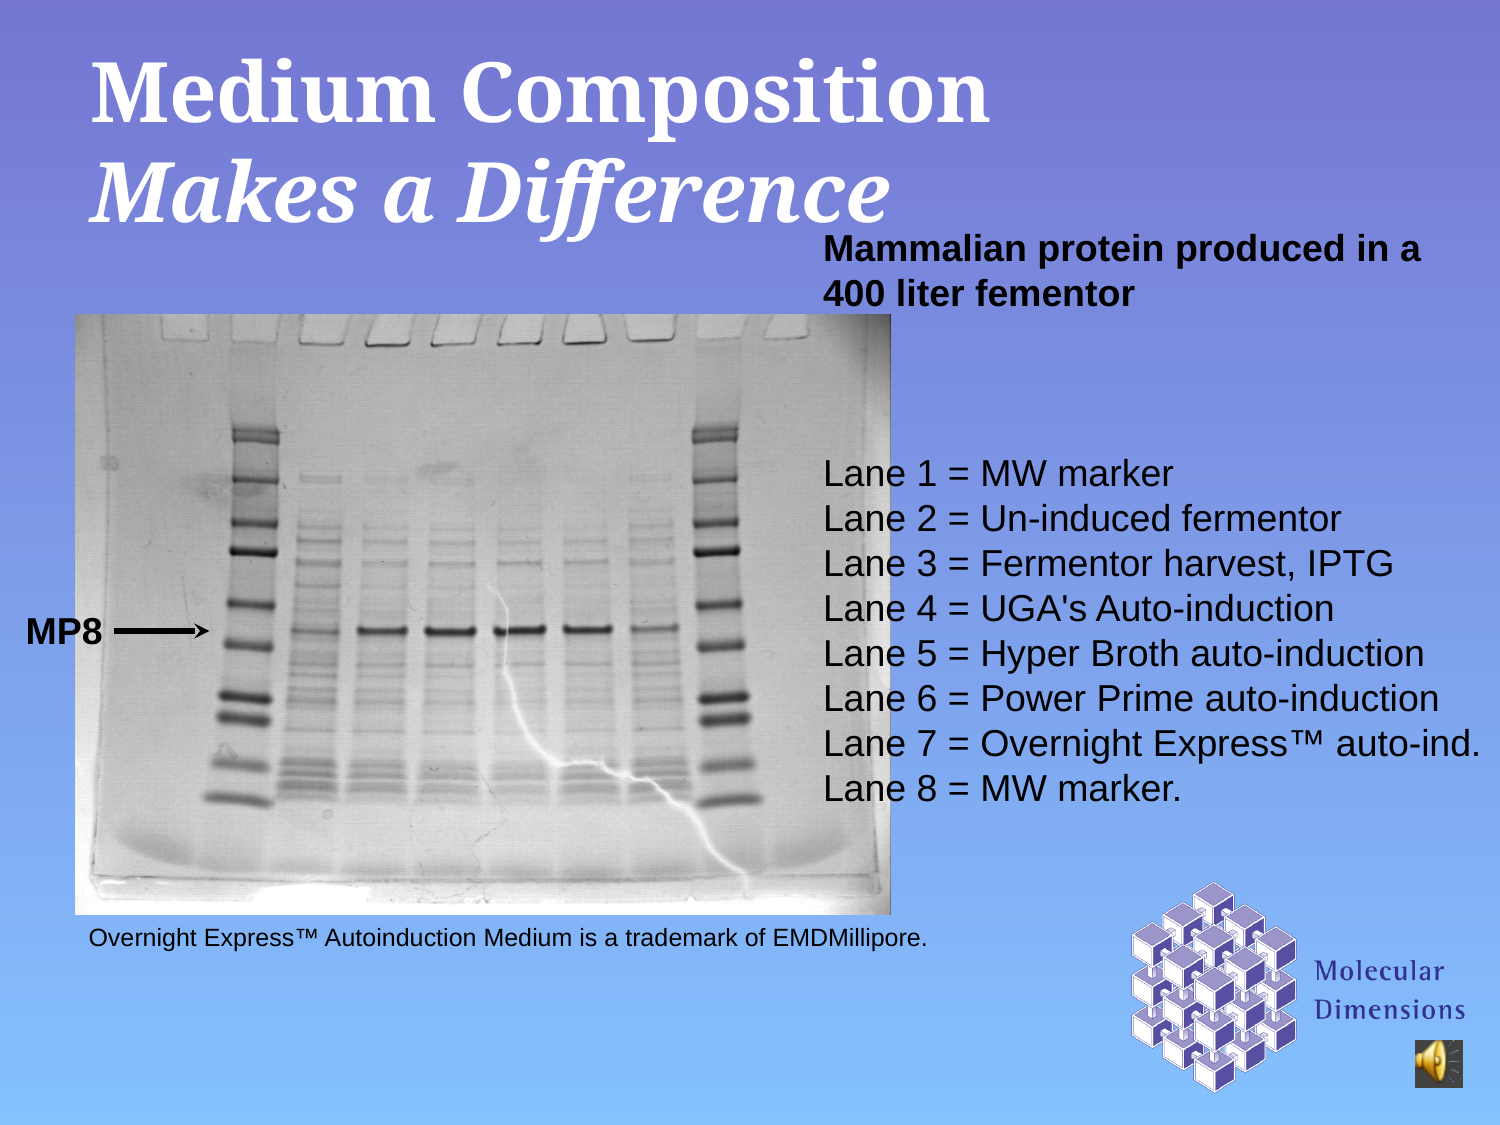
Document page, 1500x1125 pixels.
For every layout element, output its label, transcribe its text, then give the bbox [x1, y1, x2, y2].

text_box Overnight Express™ Autoinduction Medium is a trademark of EMDMillipore. [73, 914, 945, 959]
picture [1130, 874, 1468, 1100]
text_box MP8 [10, 599, 69, 660]
picture [74, 314, 891, 915]
text_box Mammalian protein produced in a 400 liter fementor Lane 1 = MW marker Lane 2 = Un-induced fermentor Lane 3 = Fermentor harvest, IPTG Lane 4 = UGA's Auto-induction Lane 5 = Hyper Broth auto-induction Lane 6 = Power Prime auto-induction Lane 7 = Overnight Express™ auto-ind. Lane 8 = MW marker. [808, 216, 1500, 817]
title Medium Composition Makes a Difference [74, 44, 1426, 233]
